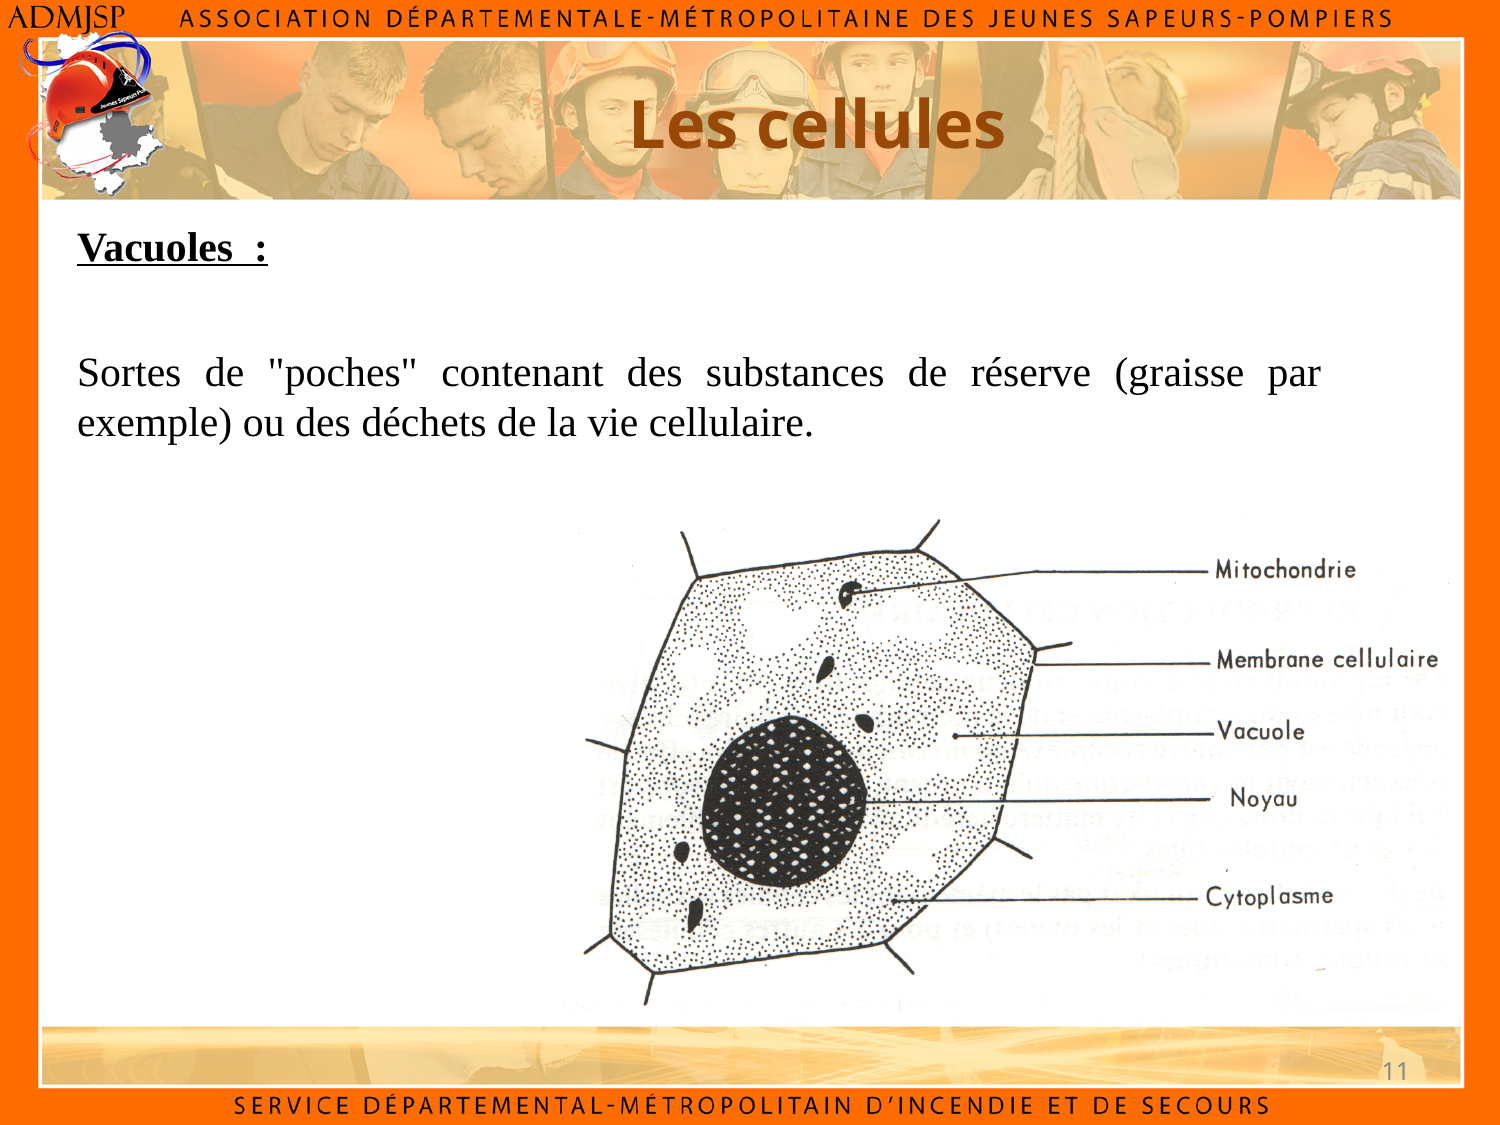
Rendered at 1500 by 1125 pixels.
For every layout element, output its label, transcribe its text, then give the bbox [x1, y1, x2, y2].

text_box [0, 0, 1500, 75]
text_box 11 [1074, 1042, 1425, 1103]
text_box Vacuoles : [62, 212, 750, 278]
title Les cellules [183, 75, 1454, 200]
picture [0, 75, 1500, 1125]
text_box Sortes de "poches" contenant des substances de réserve (graisse par exemple) ou des déchets de la vie cellulaire. [62, 337, 1338, 453]
